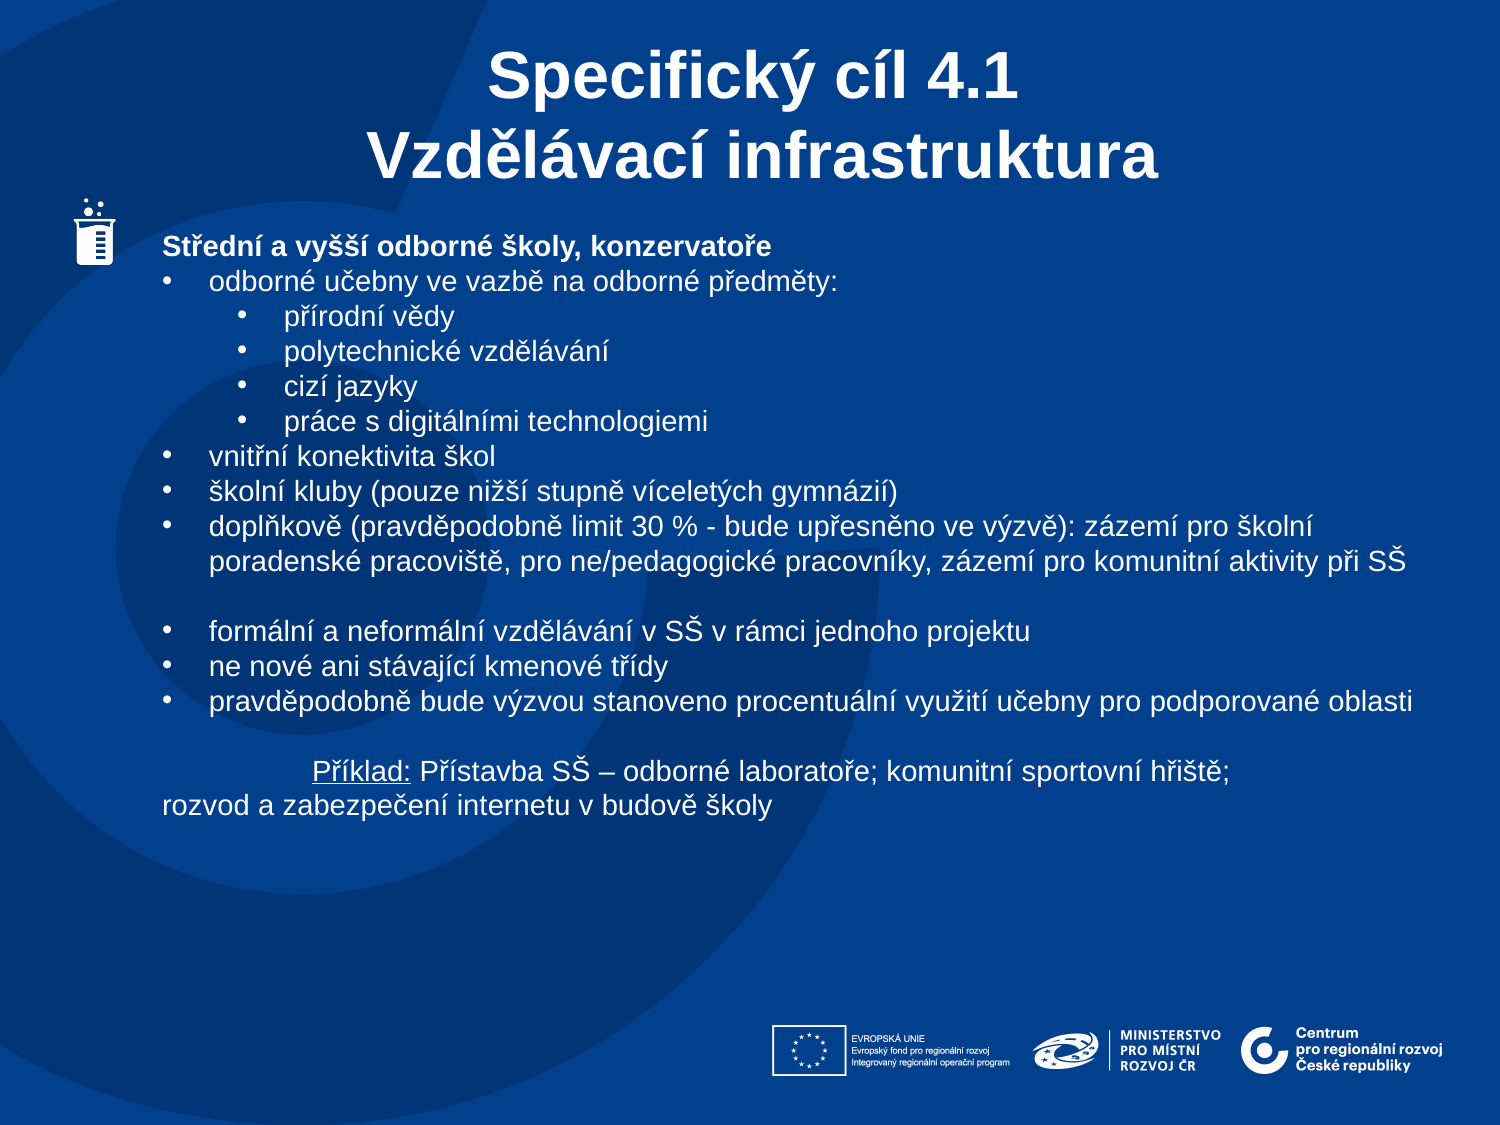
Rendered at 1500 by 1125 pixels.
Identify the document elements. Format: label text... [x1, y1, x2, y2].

text_box Střední a vyšší odborné školy, konzervatoře odborné učebny ve vazbě na odborné předměty: přírodní vědy polytechnické vzdělávání cizí jazyky práce s digitálními technologiemi vnitřní konektivita škol školní kluby (pouze nižší stupně víceletých gymnázií) doplňkově (pravděpodobně limit 30 % - bude upřesněno ve výzvě): zázemí pro školní poradenské pracoviště, pro ne/pedagogické pracovníky, zázemí pro komunitní aktivity při SŠ formální a neformální vzdělávání v SŠ v rámci jednoho projektu ne nové ani stávající kmenové třídy pravděpodobně bude výzvou stanoveno procentuální využití učebny pro podporované oblasti Příklad: Přístavba SŠ – odborné laboratoře; komunitní sportovní hřiště; rozvod a zabezpečení internetu v budově školy [147, 219, 1462, 870]
picture [0, 0, 1500, 1125]
text_box Specifický cíl 4.1 Vzdělávací infrastruktura [95, 24, 1431, 200]
